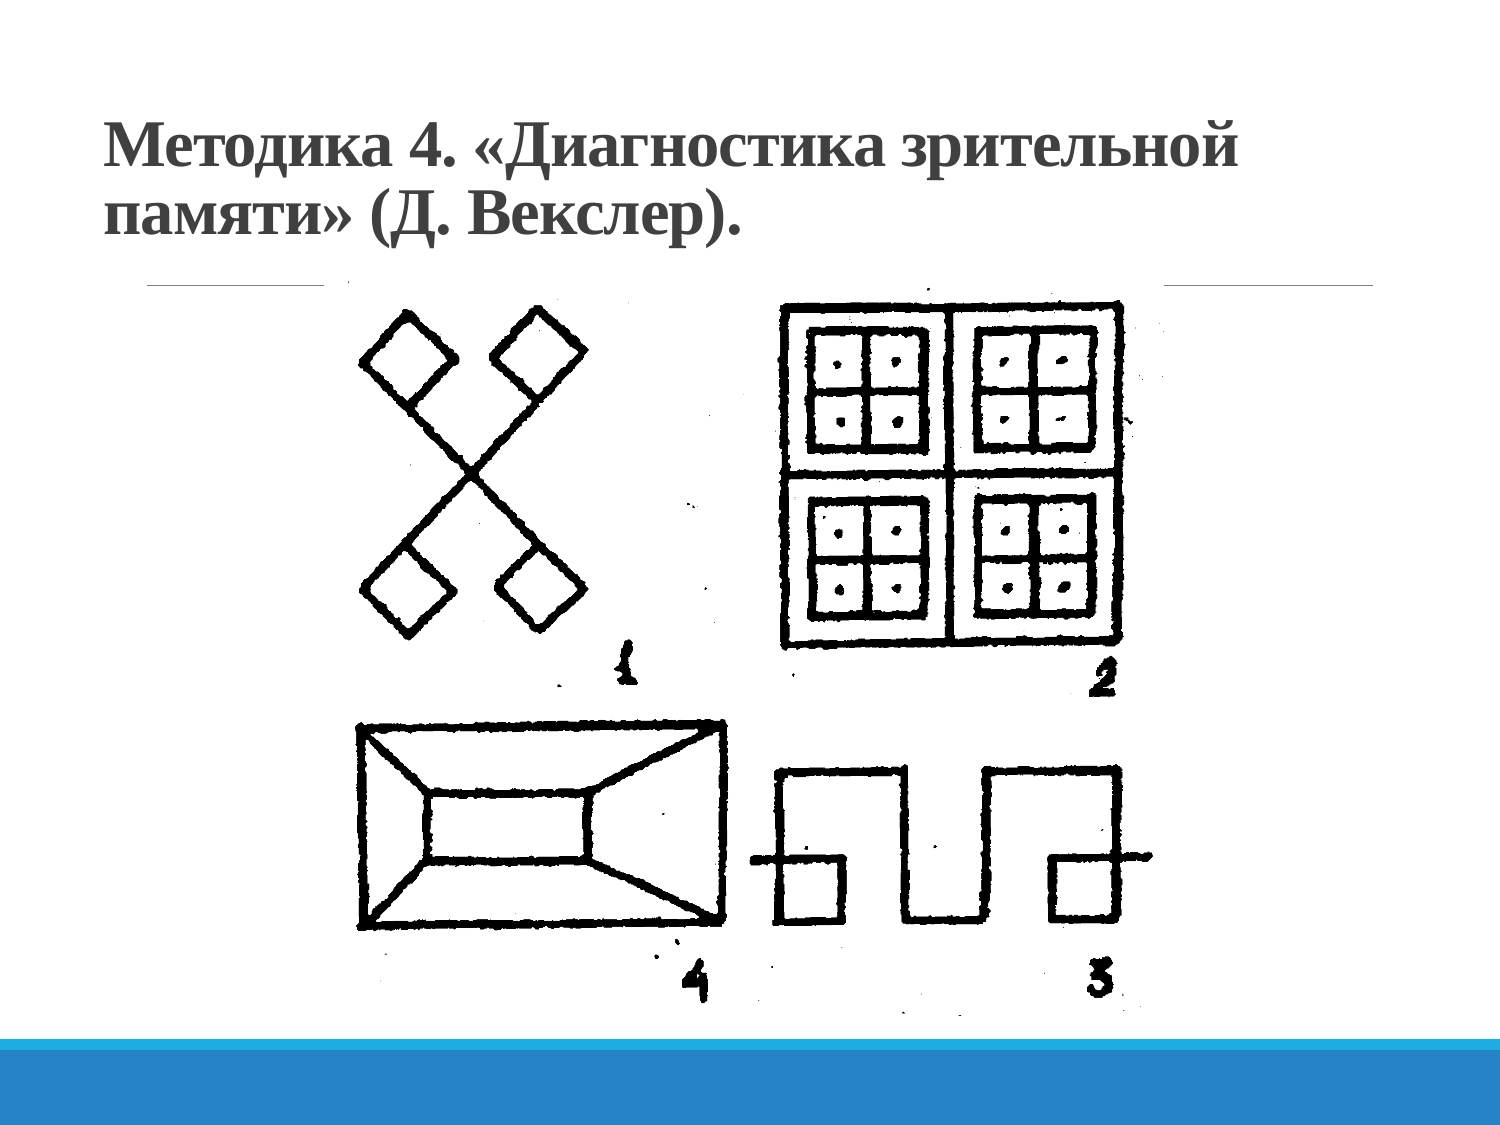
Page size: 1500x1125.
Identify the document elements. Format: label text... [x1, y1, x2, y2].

picture [324, 279, 1164, 1017]
title Методика 4. «Диагностика зрительной памяти» (Д. Векслер). [88, 30, 1500, 256]
